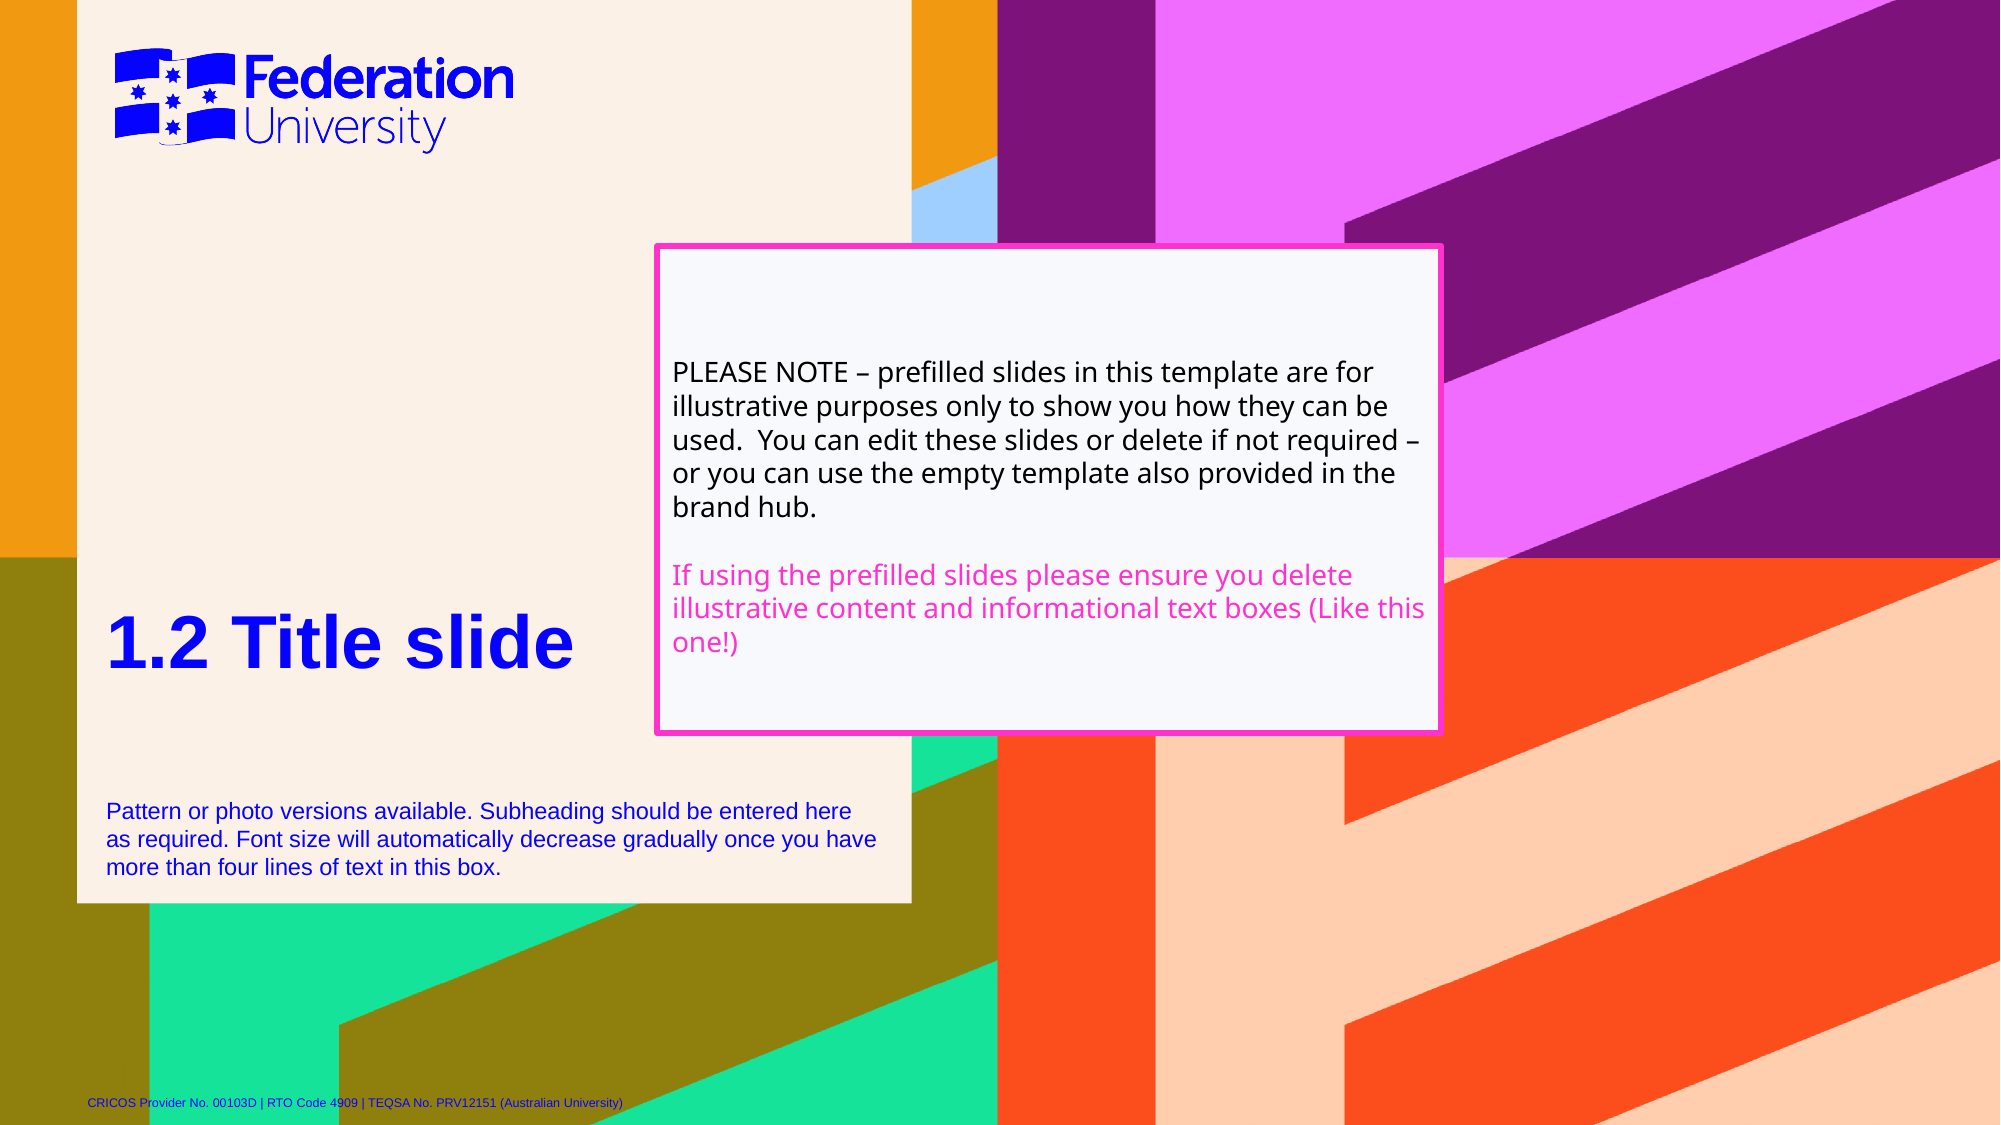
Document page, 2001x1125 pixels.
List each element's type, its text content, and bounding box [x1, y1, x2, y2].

picture [115, 48, 513, 154]
text_box PLEASE NOTE – prefilled slides in this template are for illustrative purposes only to show you how they can be used. You can edit these slides or delete if not required – or you can use the empty template also provided in the brand hub. If using the prefilled slides please ensure you delete illustrative content and informational text boxes (Like this one!) [657, 246, 1442, 733]
picture [0, 0, 2000, 1125]
title 1.2 Title slide [91, 240, 894, 693]
subtitle Pattern or photo versions available. Subheading should be entered here as required. Font size will automatically decrease gradually once you have more than four lines of text in this box. [91, 708, 894, 888]
